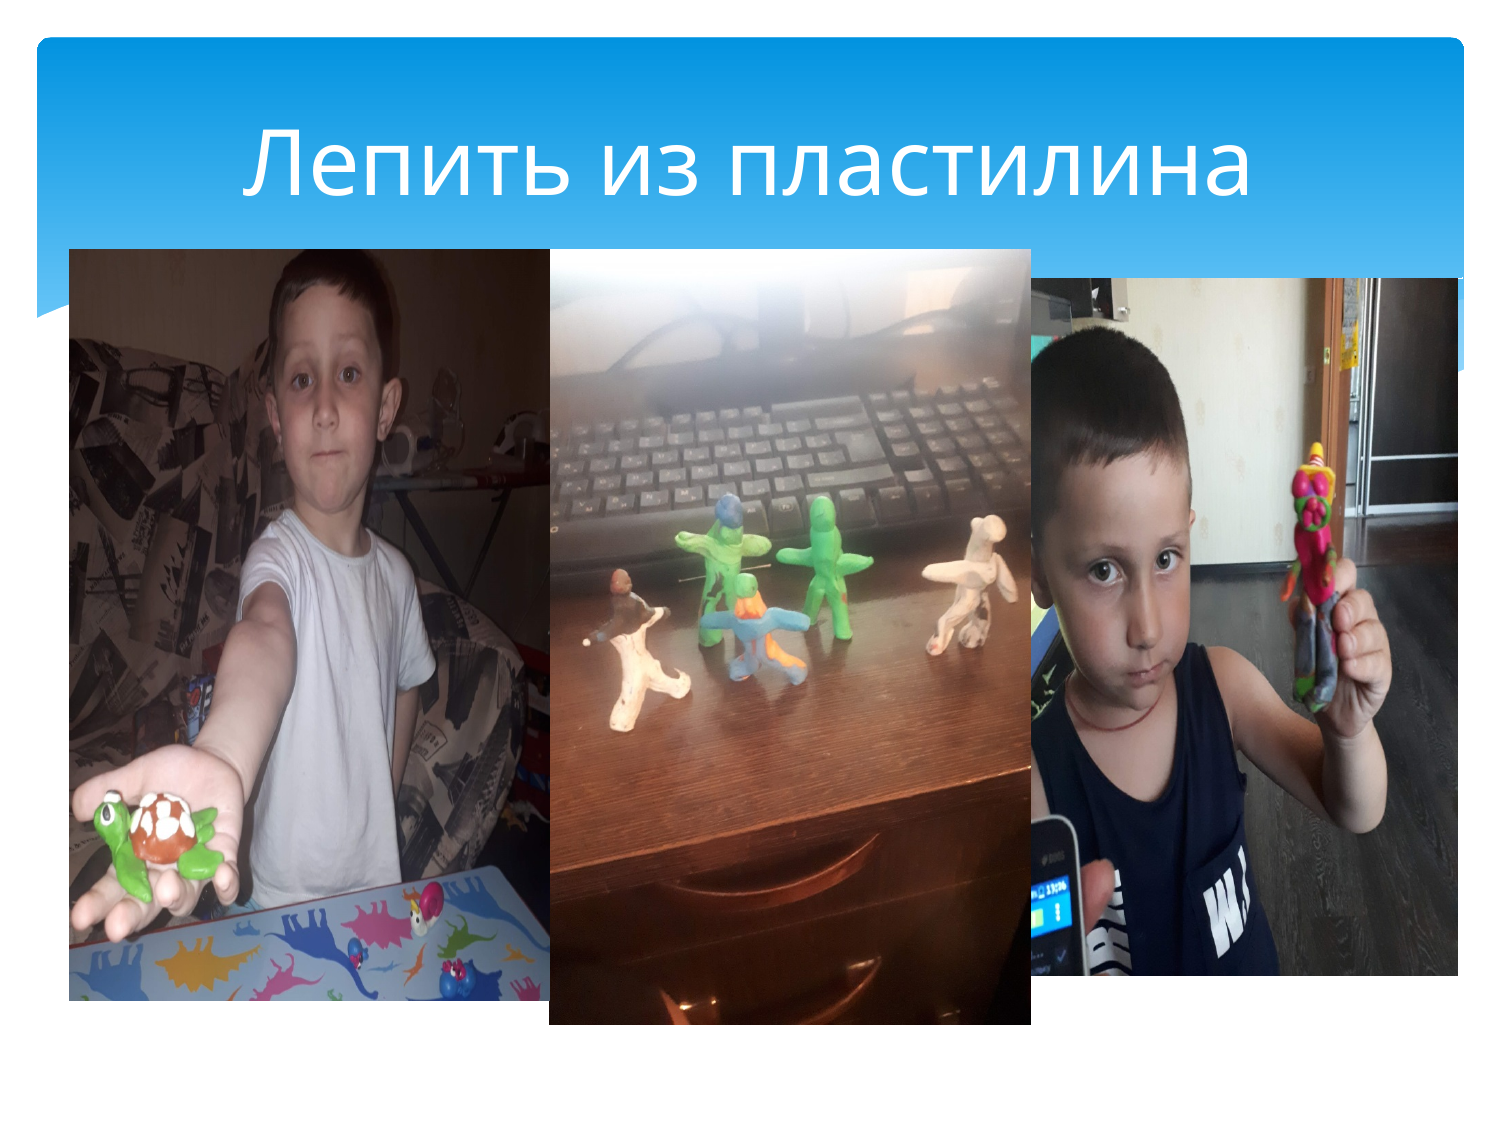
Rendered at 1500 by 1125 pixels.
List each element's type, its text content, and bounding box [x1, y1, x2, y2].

title Лепить из пластилина [75, 55, 1425, 261]
picture [68, 248, 1031, 1025]
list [1039, 278, 1459, 977]
